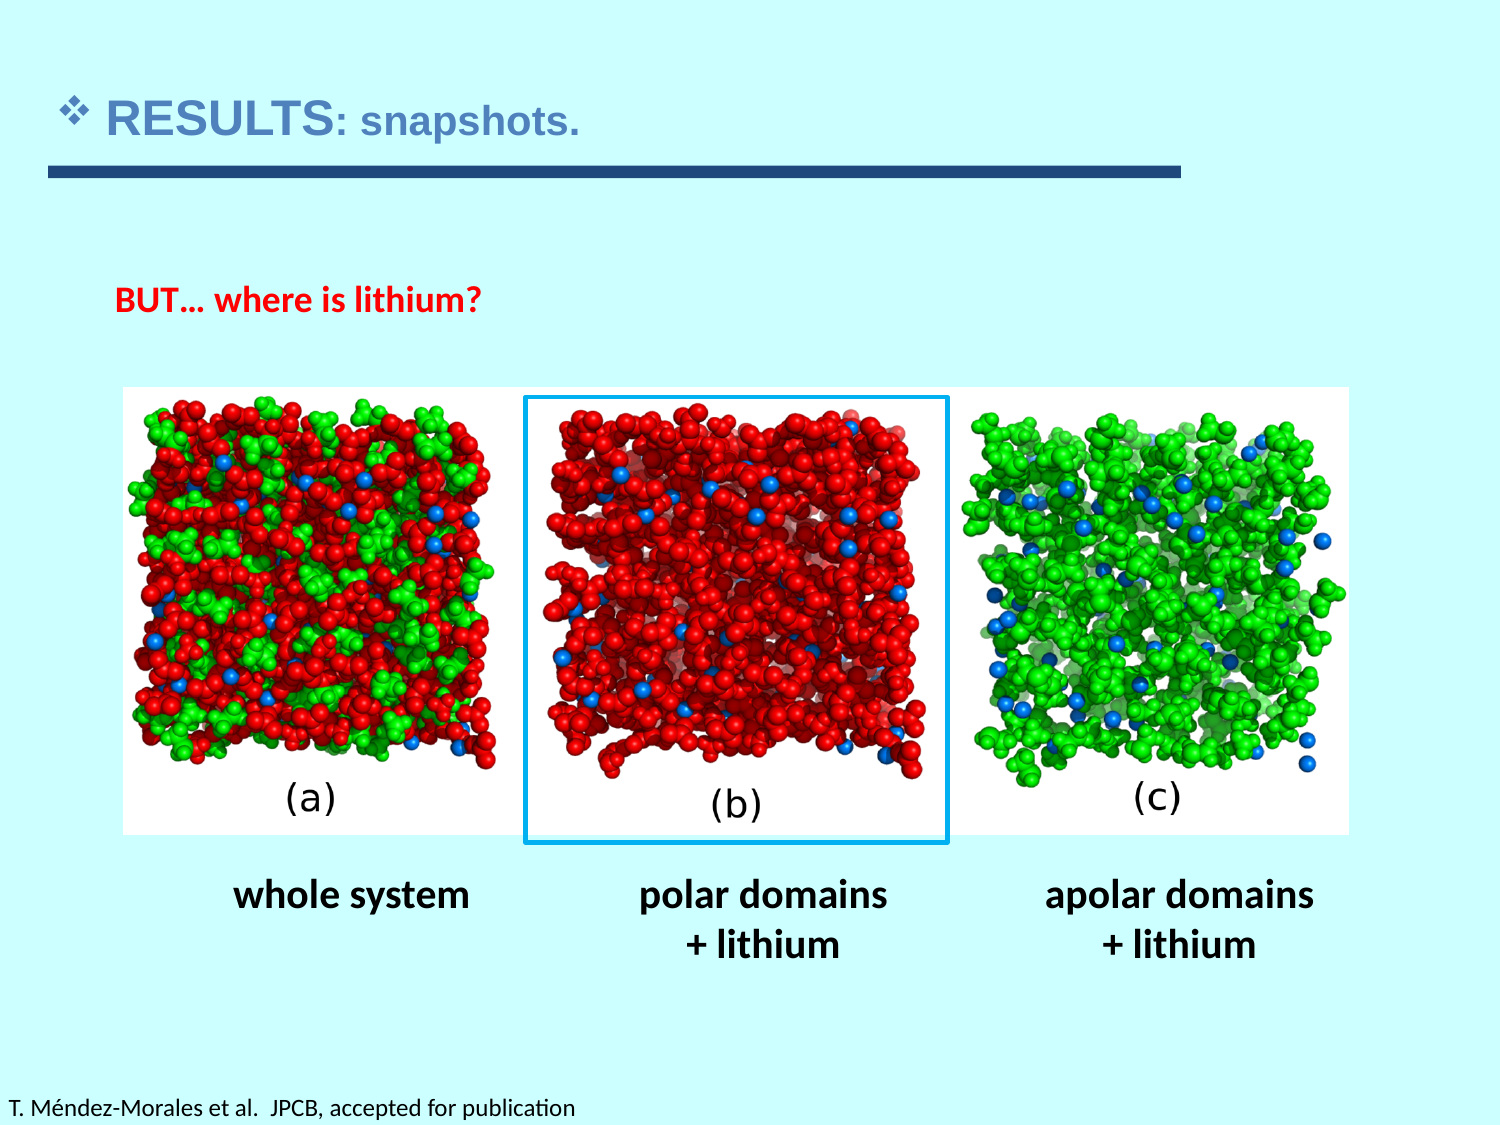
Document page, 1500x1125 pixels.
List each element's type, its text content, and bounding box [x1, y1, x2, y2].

picture [123, 386, 1349, 836]
text_box T. Méndez-Morales et al. JPCB, accepted for publication [0, 1084, 892, 1125]
text_box apolar domains + lithium [1021, 859, 1338, 975]
picture [529, 400, 944, 836]
text_box BUT… where is lithium? [100, 267, 821, 327]
text_box polar domains + lithium [616, 859, 910, 975]
text_box RESULTS: snapshots. [41, 78, 1049, 153]
text_box whole system [218, 859, 488, 925]
